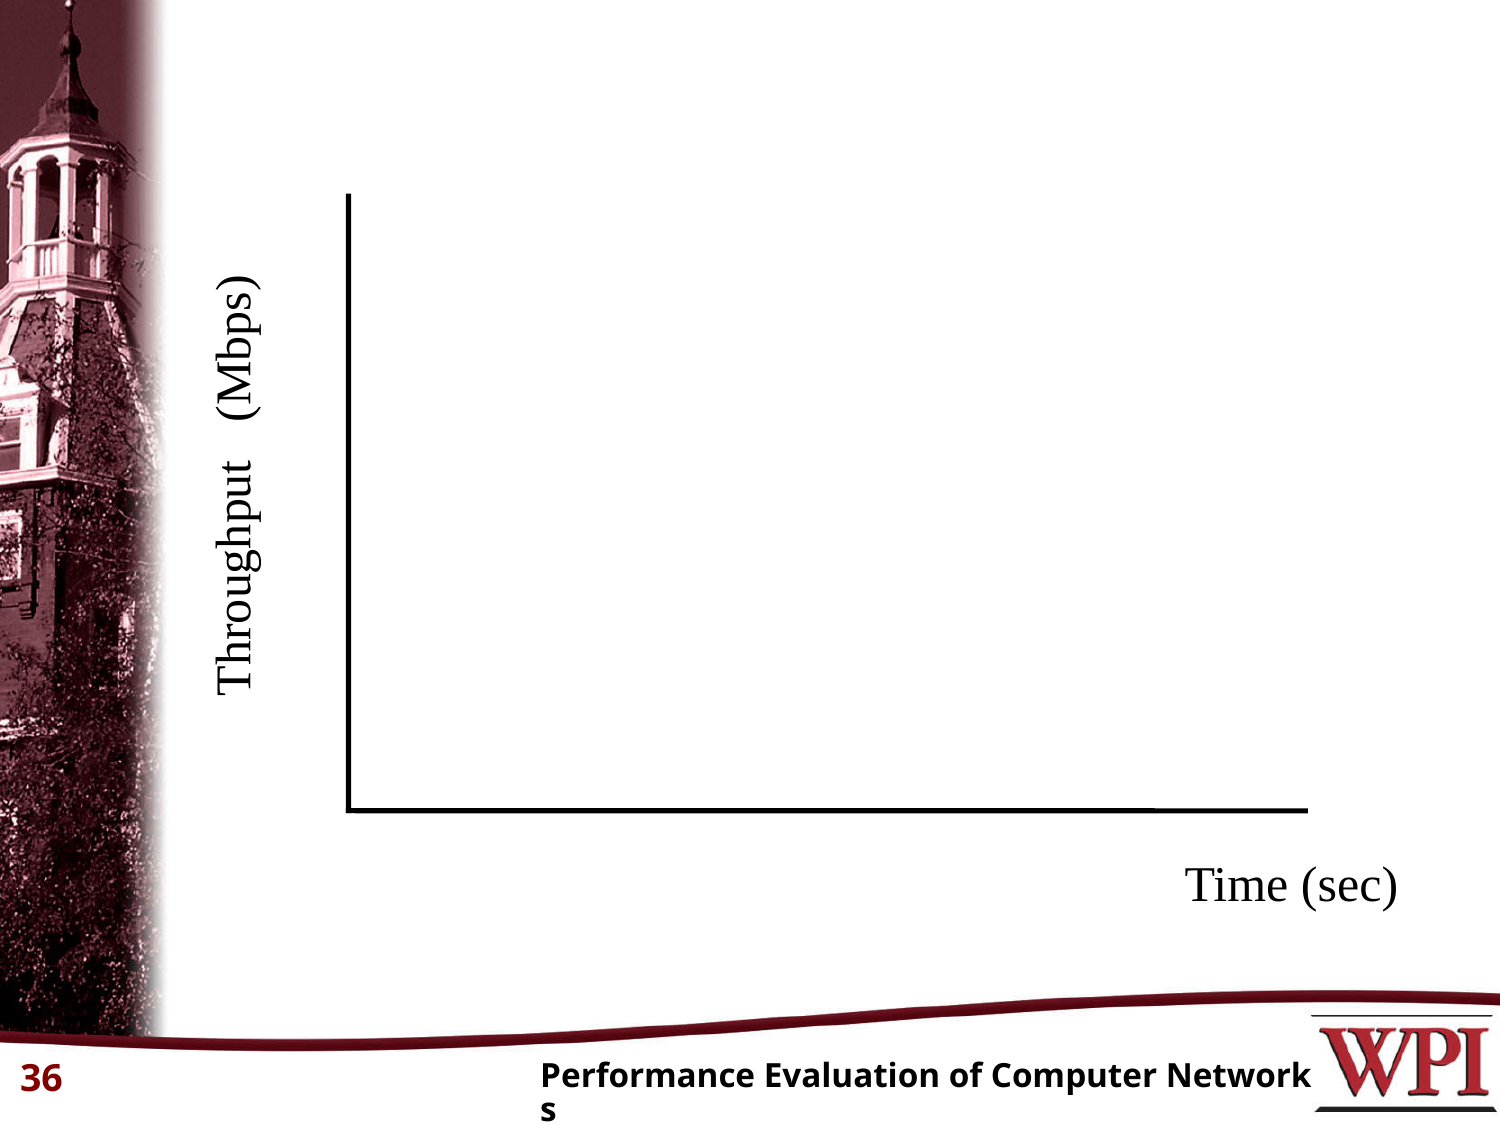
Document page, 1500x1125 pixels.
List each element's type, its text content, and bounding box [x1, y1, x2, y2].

text_box Throughput (Mbps) [171, 219, 290, 752]
picture [0, 0, 1500, 1125]
footer Performance Evaluation of Computer Networks [525, 1046, 1341, 1102]
slide_number 36 [0, 1046, 101, 1118]
text_box Time (sec) [1139, 846, 1444, 917]
